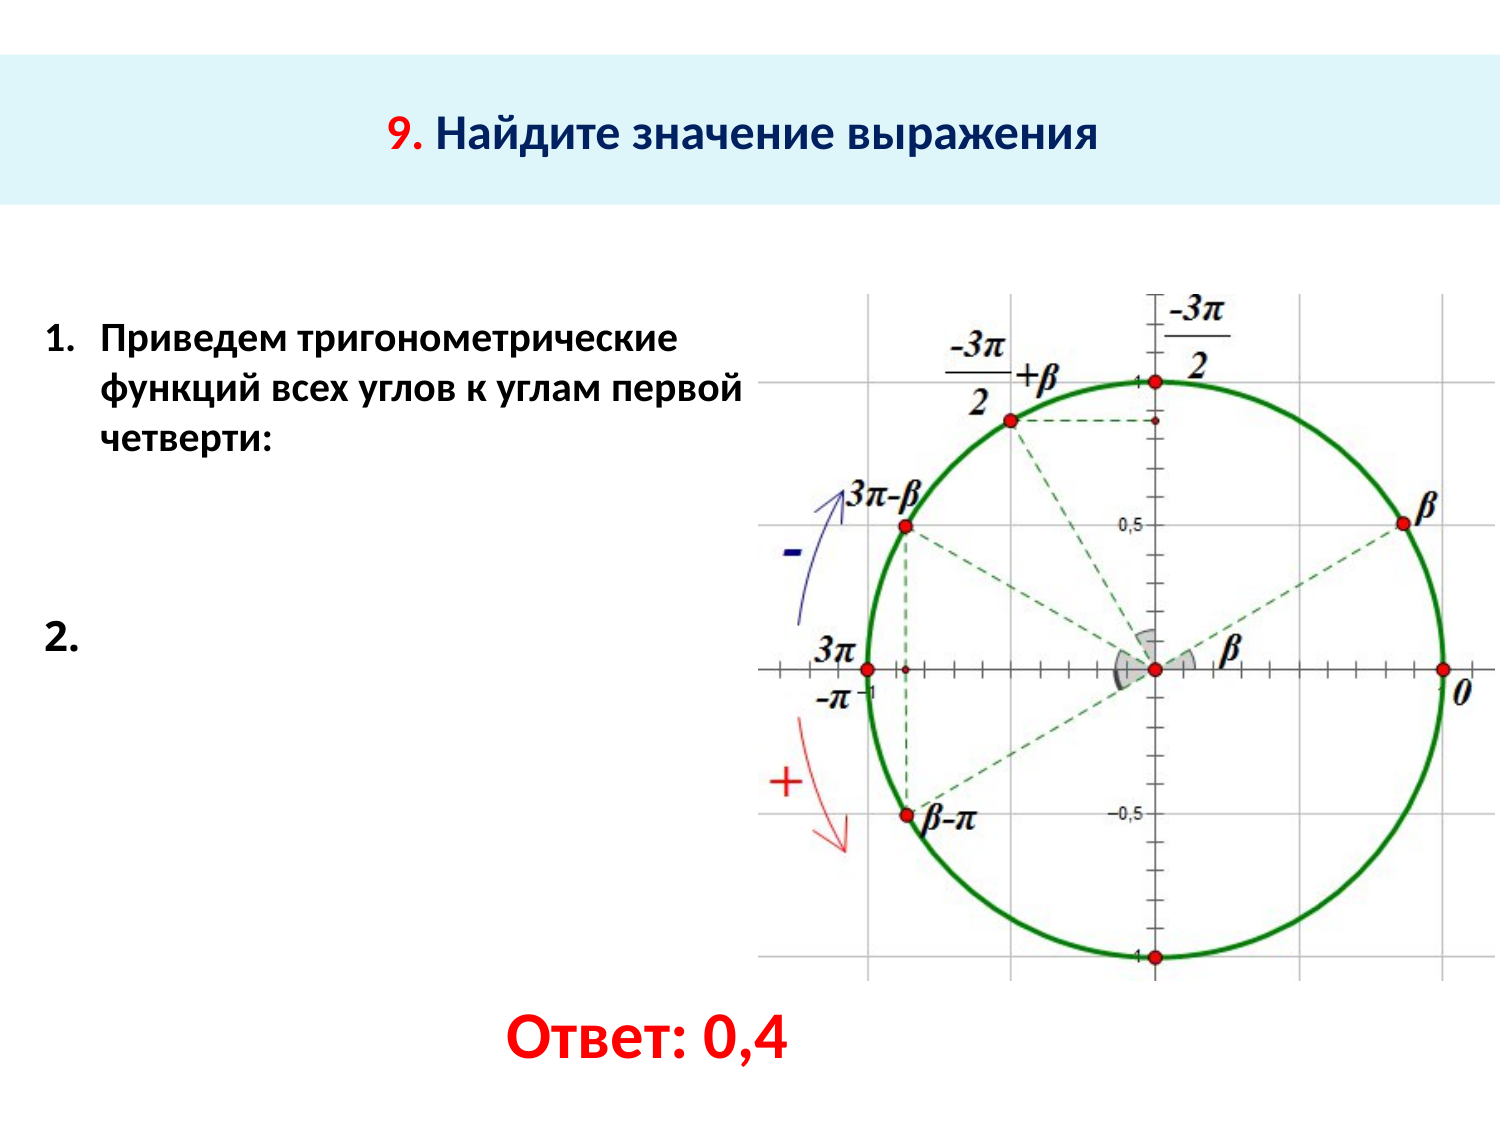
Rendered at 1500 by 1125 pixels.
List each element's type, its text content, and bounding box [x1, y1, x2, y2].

picture [757, 294, 1495, 982]
text_box Ответ: 0,4 [491, 984, 804, 1080]
